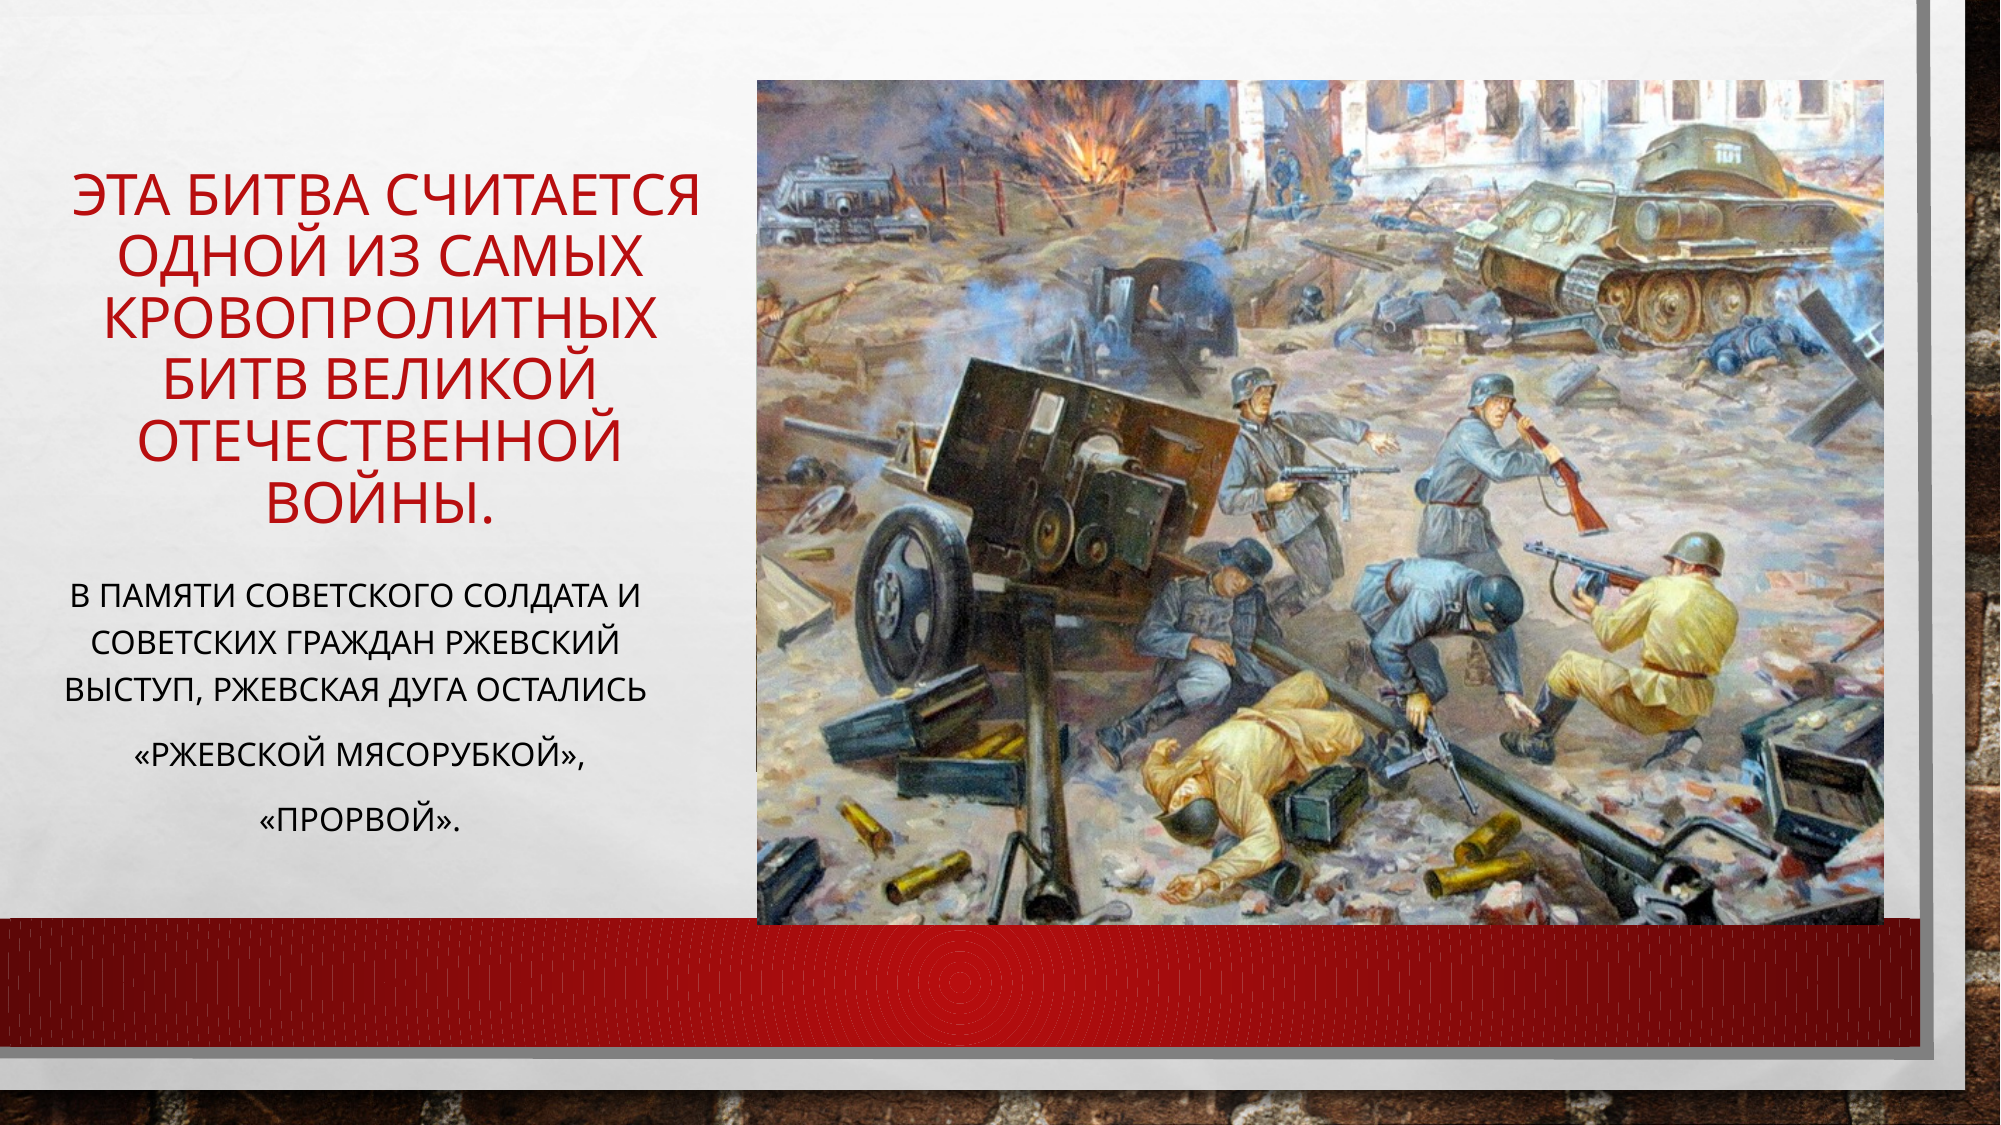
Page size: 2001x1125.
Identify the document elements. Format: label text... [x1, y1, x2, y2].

picture [757, 80, 1884, 925]
list В памяти советского солдата и советских граждан Ржевский выступ, Ржевская дуга остались «ржевской мясорубкой», «прорвой». [38, 559, 674, 882]
picture [0, 0, 2000, 1125]
title Эта битва считается одной из самых кровопролитных битв Великой Отечественной Войны. [38, 112, 723, 543]
